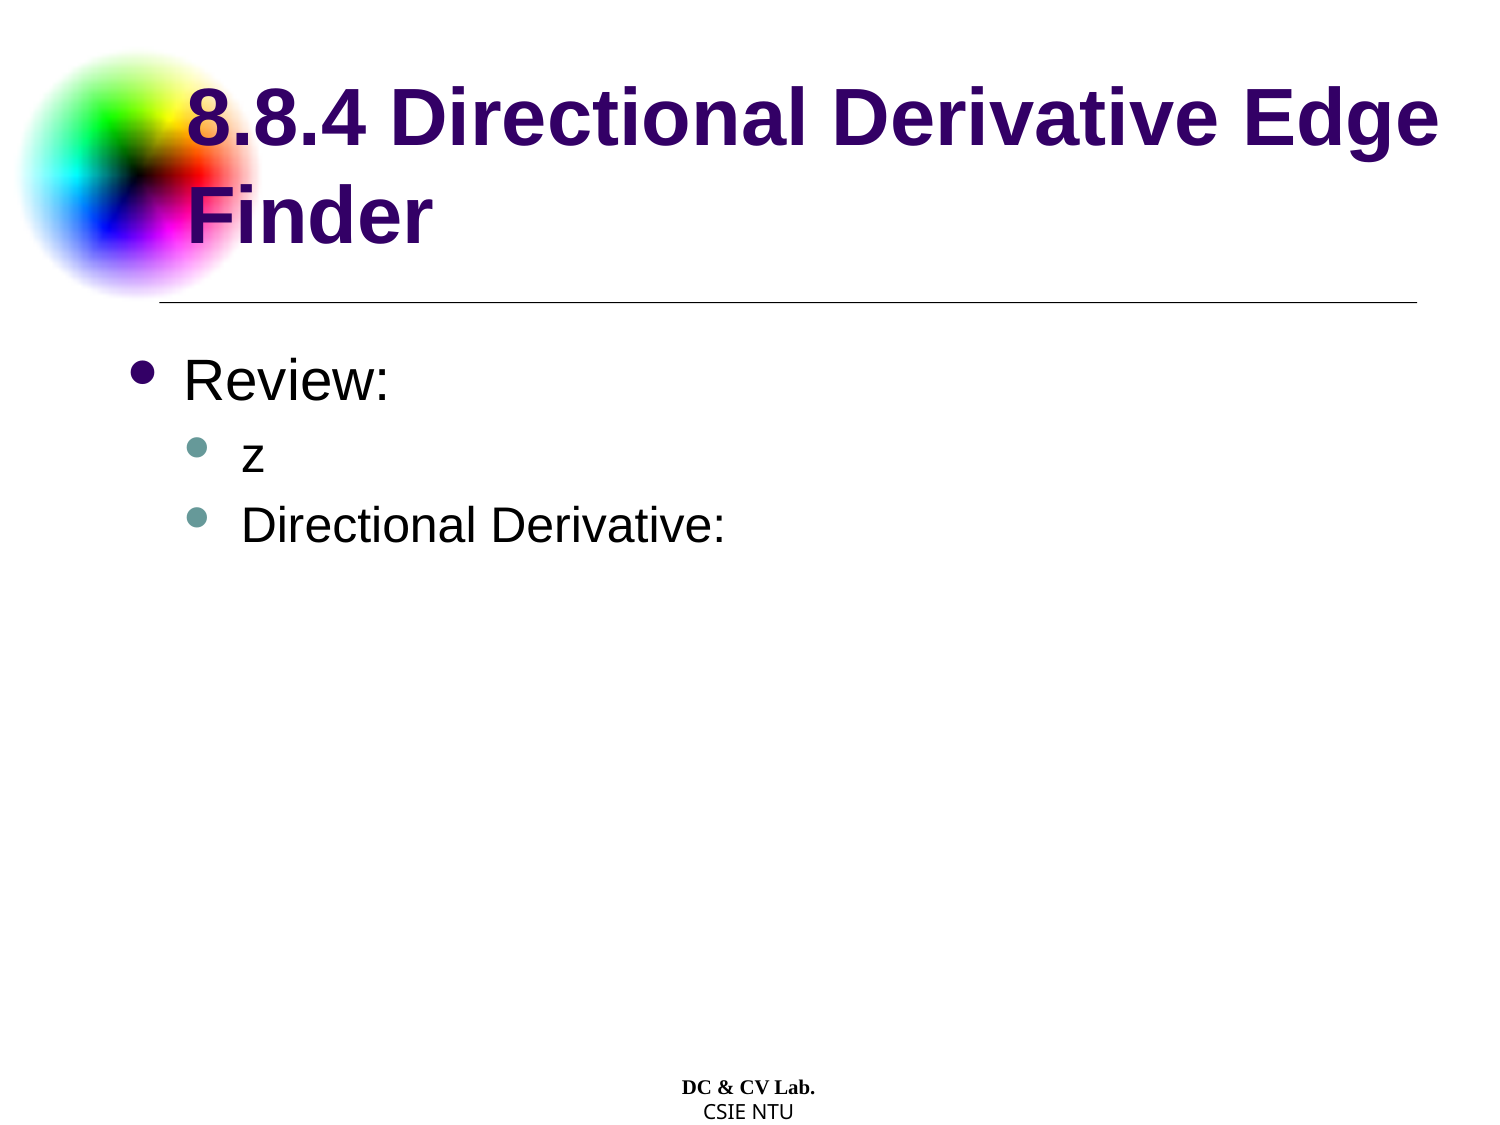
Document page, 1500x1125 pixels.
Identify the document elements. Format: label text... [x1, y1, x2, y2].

picture [0, 42, 272, 318]
title 8.8.4 Directional Derivative Edge Finder [171, 54, 1500, 268]
footer DC & CV Lab. CSIE NTU [511, 1066, 987, 1125]
